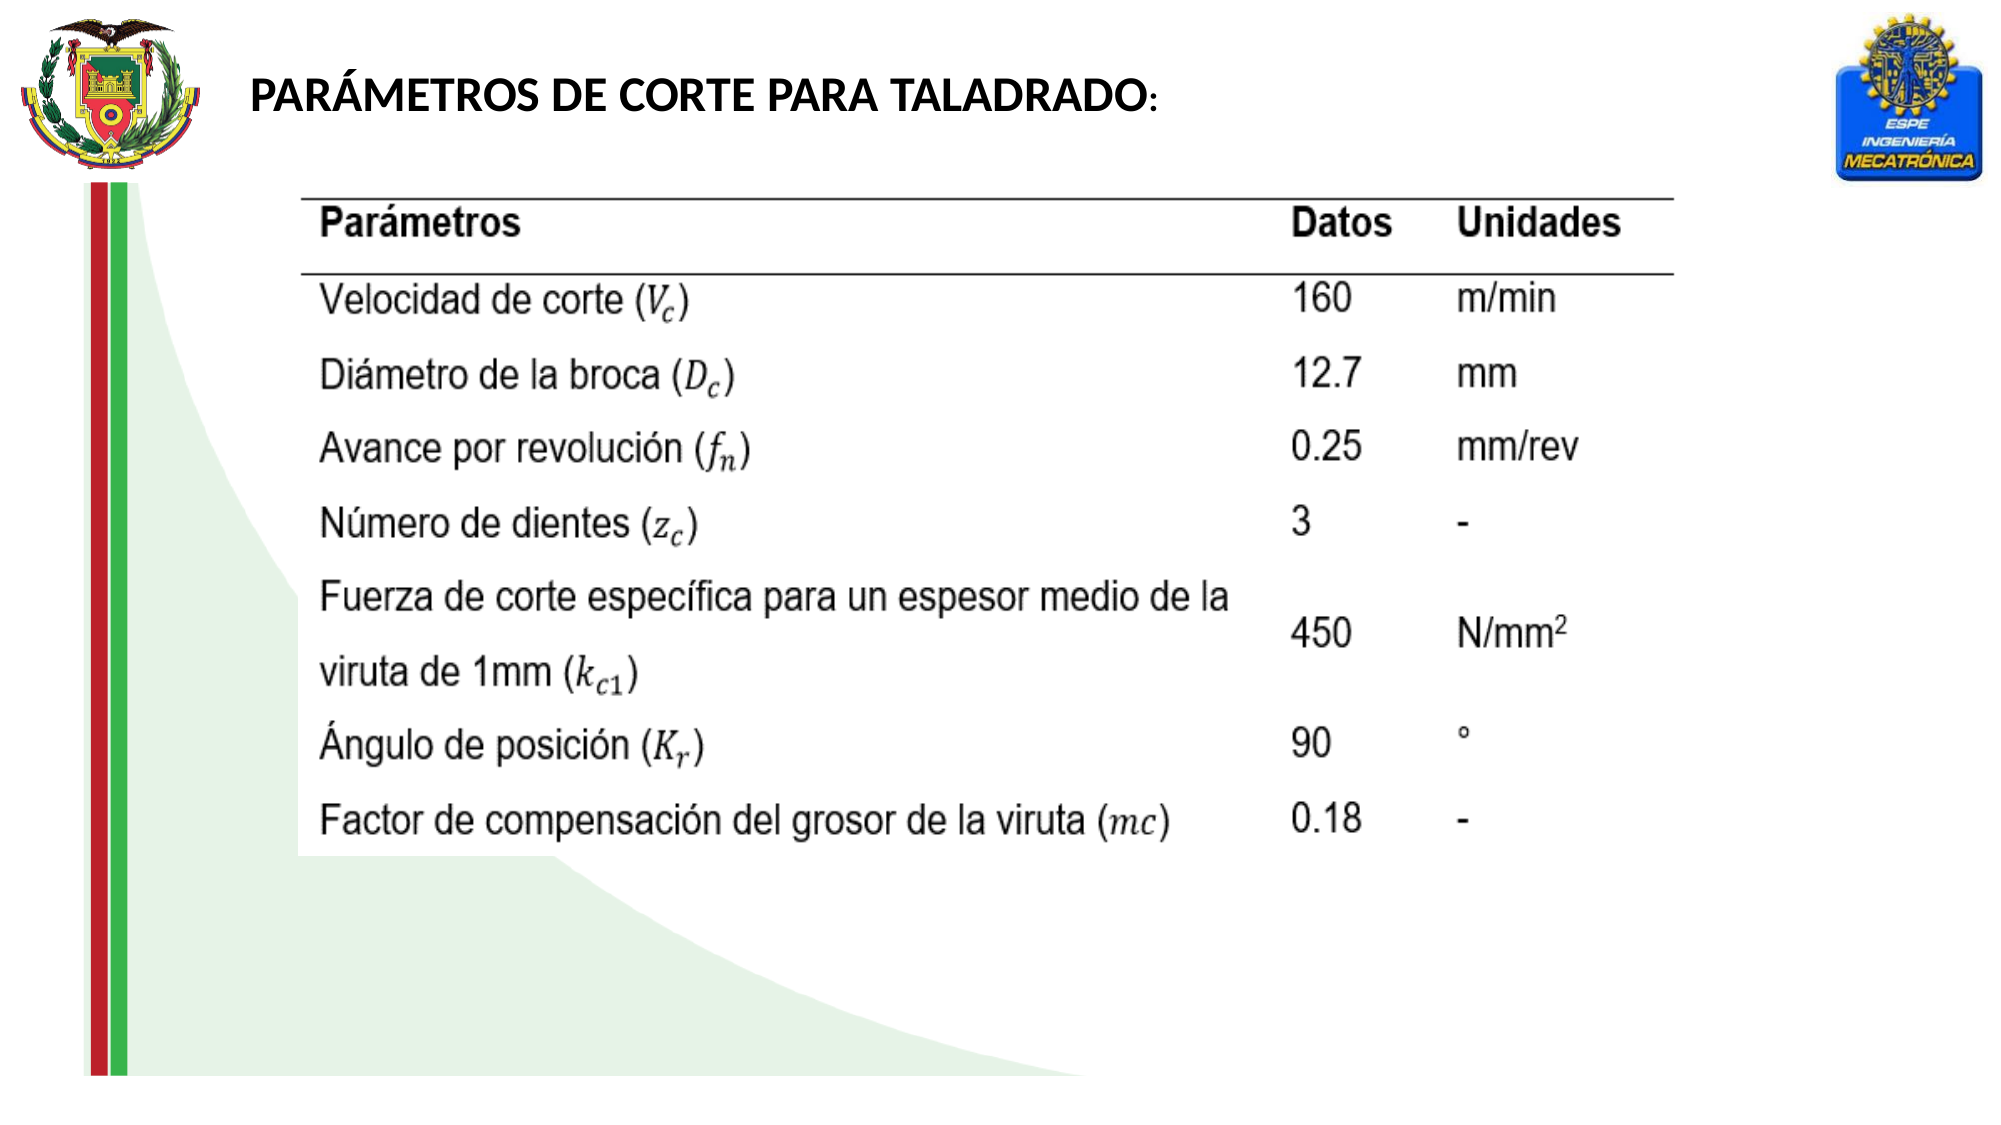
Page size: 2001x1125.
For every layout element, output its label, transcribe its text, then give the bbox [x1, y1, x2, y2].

text_box PARÁMETROS DE CORTE PARA TALADRADO: [235, 54, 1174, 130]
picture [1831, 12, 1988, 188]
picture [0, 7, 1681, 1075]
